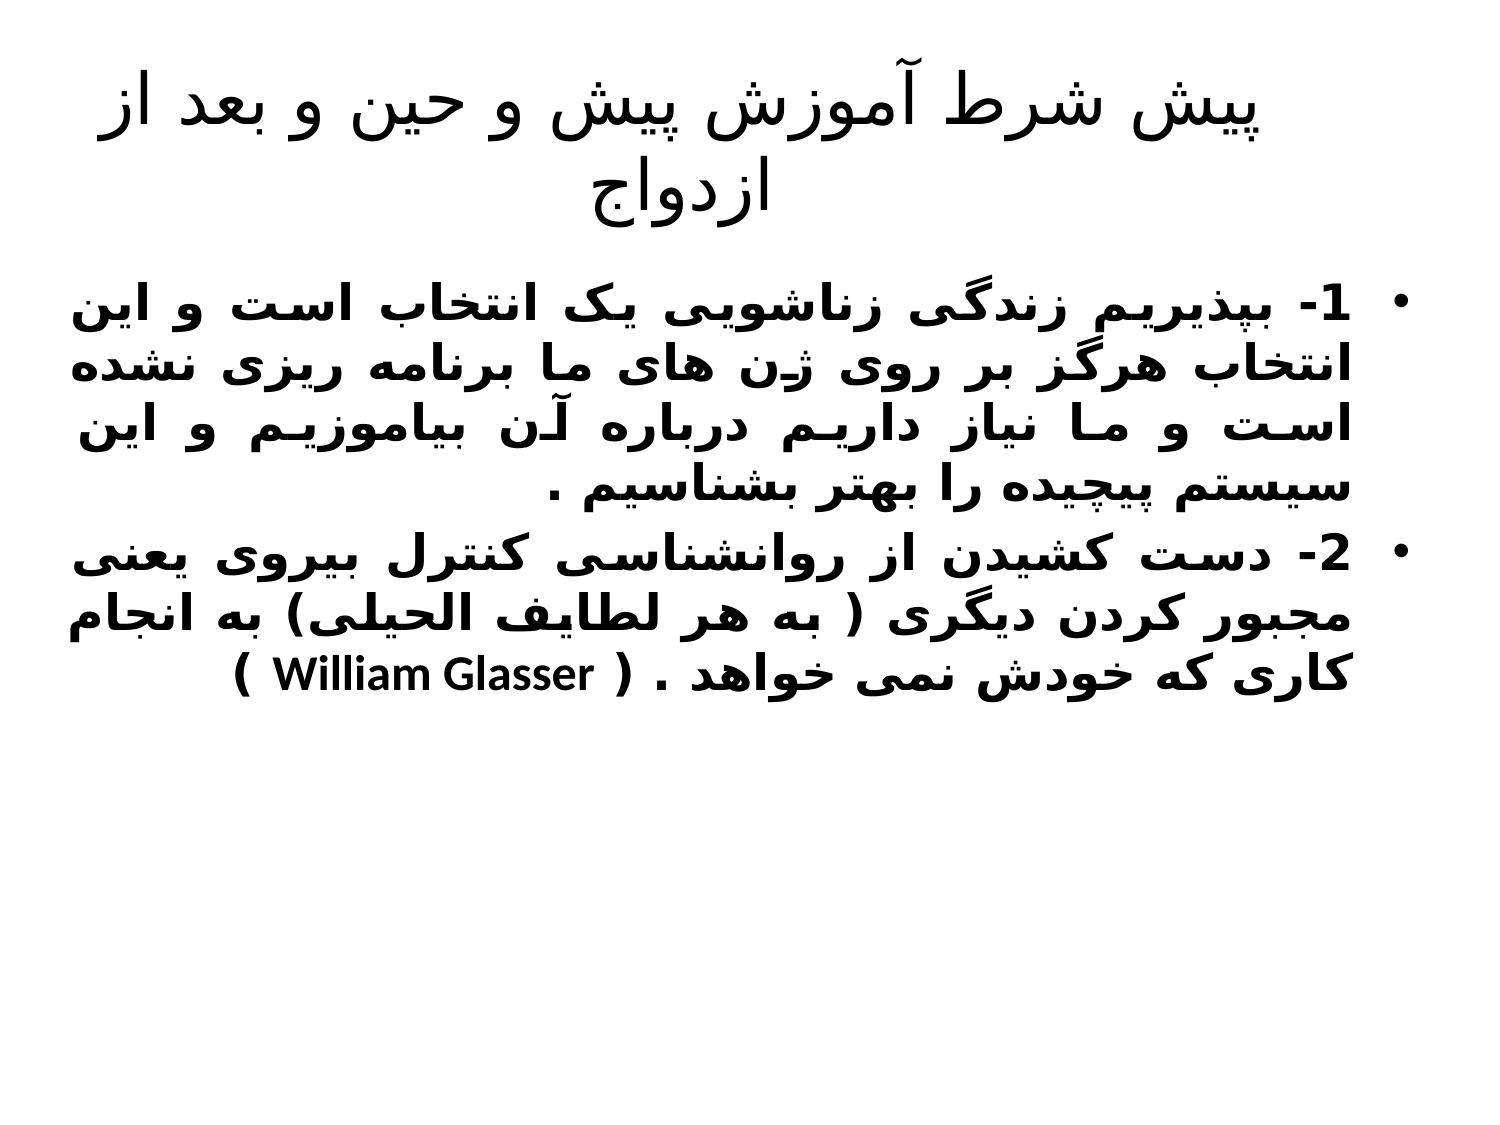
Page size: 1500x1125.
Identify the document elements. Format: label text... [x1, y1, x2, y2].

title پیش شرط آموزش پیش و حین و بعد از ازدواج [75, 45, 1288, 233]
list 1- بپذیریم زندگی زناشویی یک انتخاب است و این انتخاب هرگز بر روی ژن های ما برنامه ریزی نشده است و ما نیاز داریم درباره آن بیاموزیم و این سیستم پیچیده را بهتر بشناسیم . 2- دست کشیدن از روانشناسی کنترل بیروی یعنی مجبور کردن دیگری ( به هر لطایف الحیلی) به انجام کاری که خودش نمی خواهد . ( William Glasser ) [50, 262, 1425, 1005]
